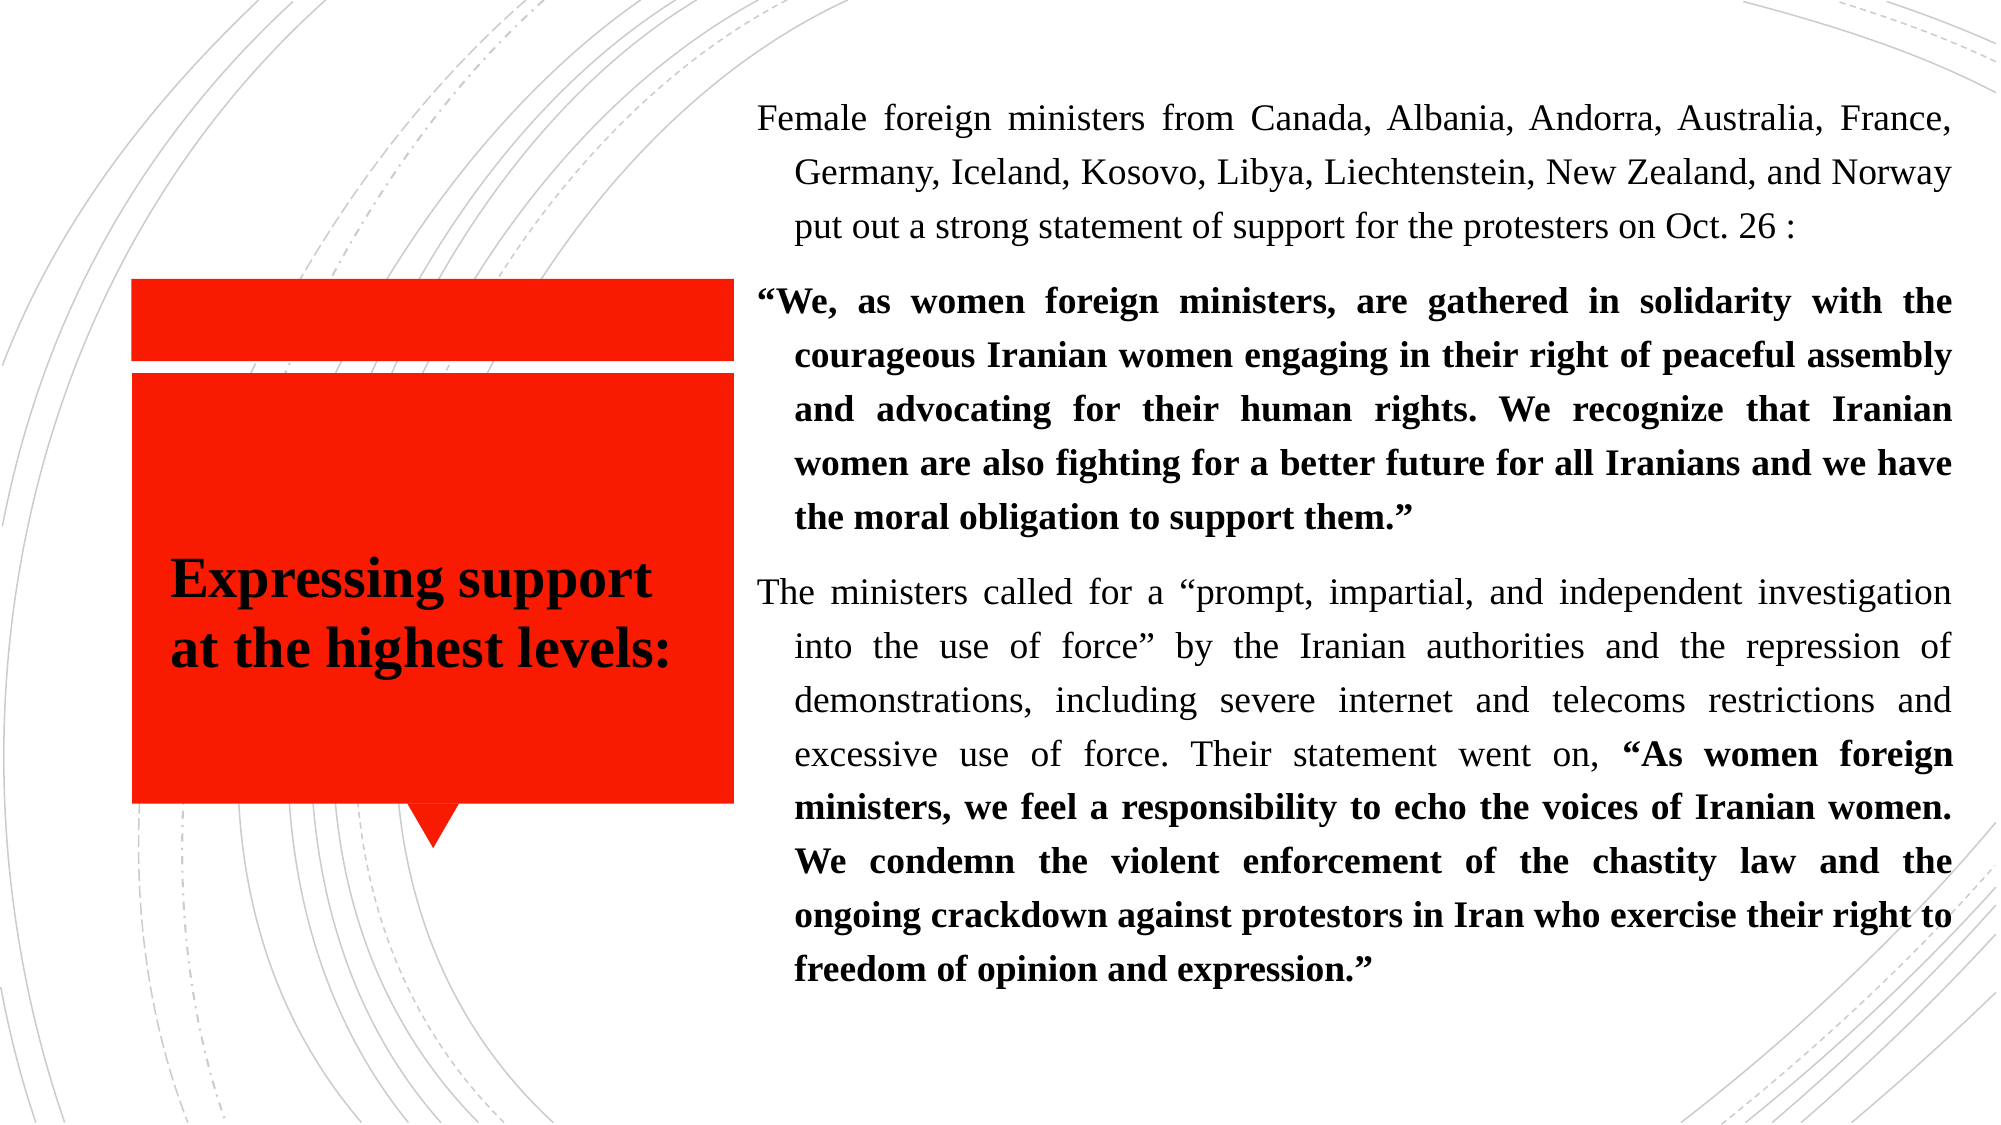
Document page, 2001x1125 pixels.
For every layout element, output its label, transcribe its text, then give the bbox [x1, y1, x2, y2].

text_box Expressing support at the highest levels: [155, 532, 697, 687]
list Female foreign ministers from Canada, Albania, Andorra, Australia, France, Germany, Iceland, Kosovo, Libya, Liechtenstein, New Zealand, and Norway put out a strong statement of support for the protesters on Oct. 26 : “We, as women foreign ministers, are gathered in solidarity with the courageous Iranian women engaging in their right of peaceful assembly and advocating for their human rights. We recognize that Iranian women are also fighting for a better future for all Iranians and we have the moral obligation to support them.” The ministers called for a “prompt, impartial, and independent investigation into the use of force” by the Iranian authorities and the repression of demonstrations, including severe internet and telecoms restrictions and excessive use of force. Their statement went on, “As women foreign ministers, we feel a responsibility to echo the voices of Iranian women. We condemn the violent enforcement of the chastity law and the ongoing crackdown against protestors in Iran who exercise their right to freedom of opinion and expression.” [741, 82, 1969, 1067]
